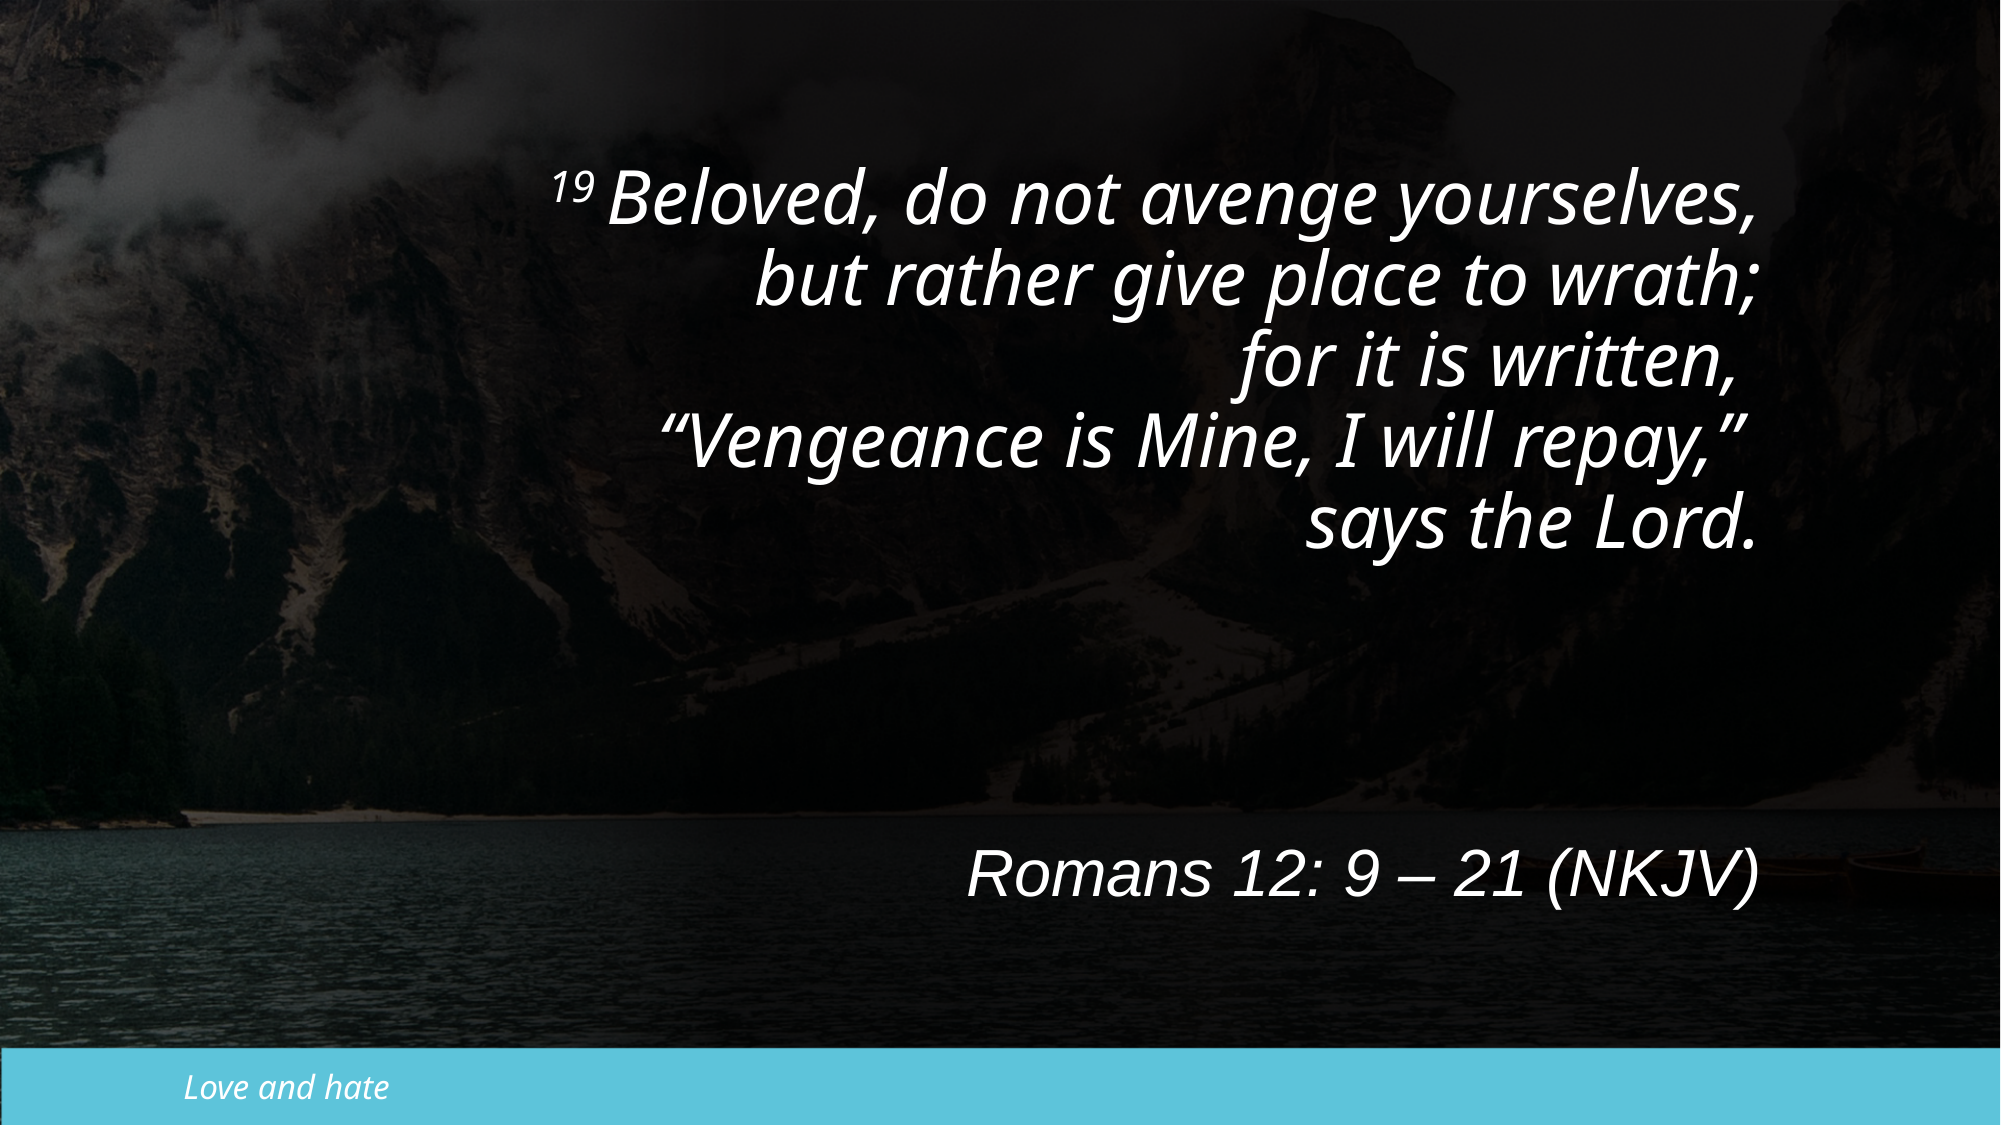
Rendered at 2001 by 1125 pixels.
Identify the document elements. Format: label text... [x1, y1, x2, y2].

list Love and hate [168, 1063, 827, 1106]
picture [0, 0, 2001, 1125]
list 19 Beloved, do not avenge yourselves, but rather give place to wrath; for it is written, “Vengeance is Mine, I will repay,” says the Lord. [358, 152, 1778, 747]
list Romans 12: 9 – 21 (NKJV) [941, 831, 1778, 903]
